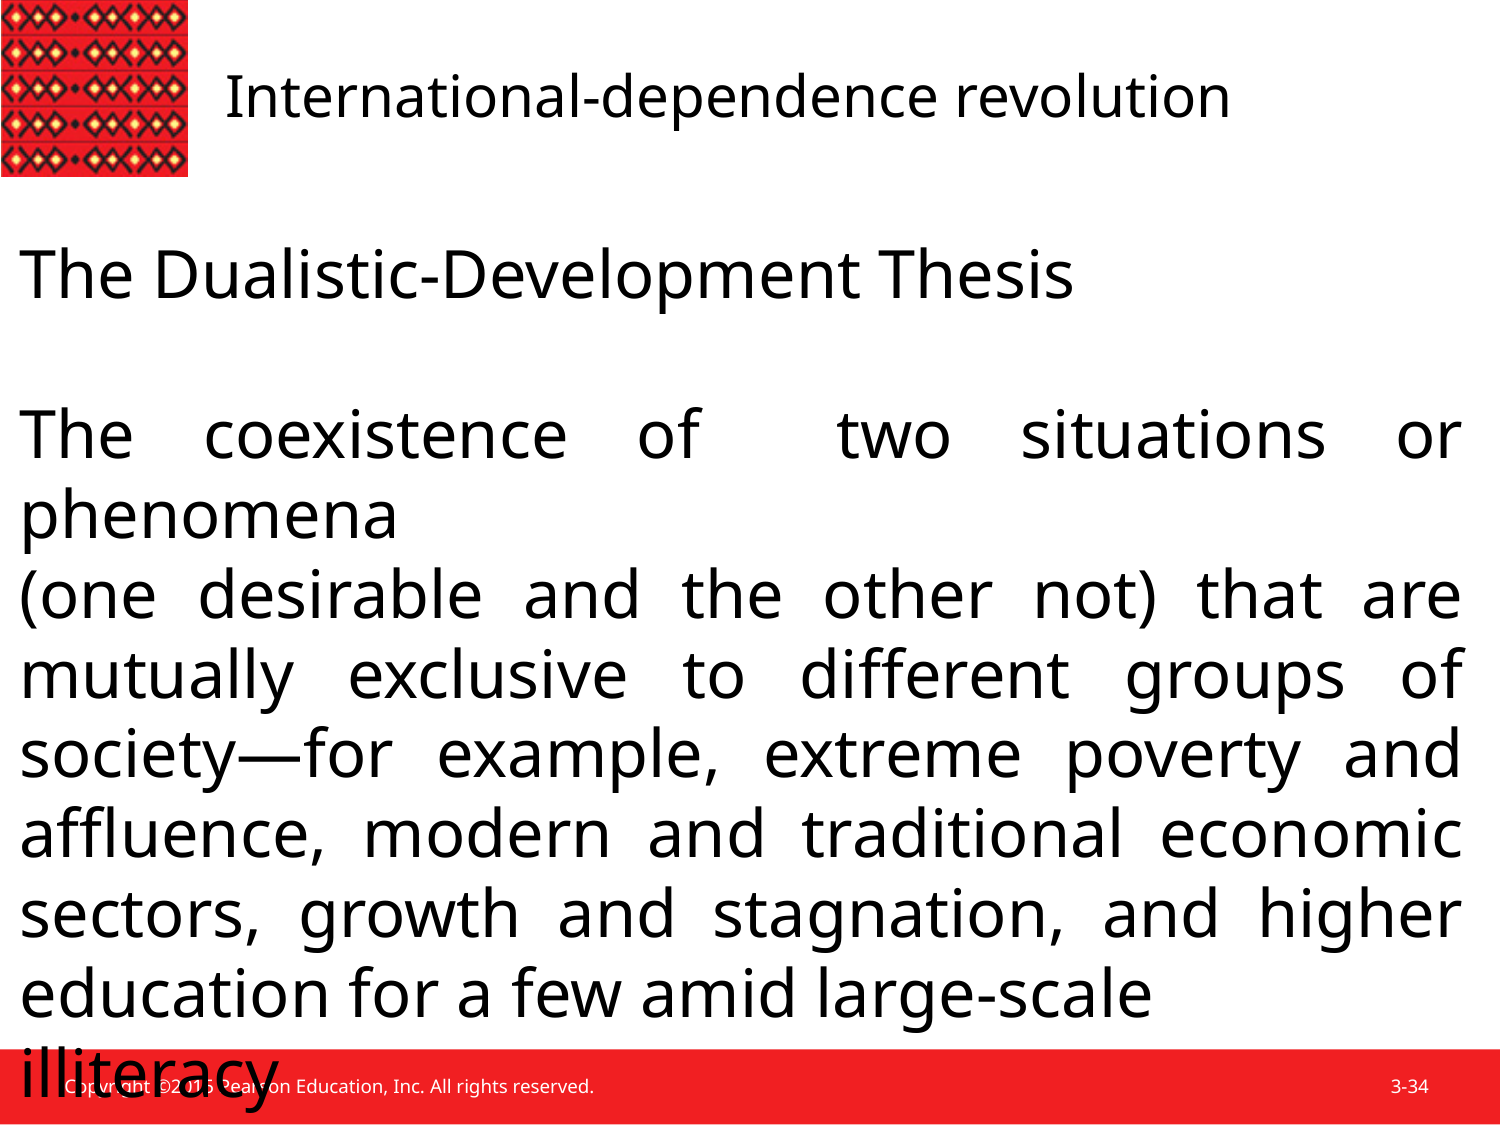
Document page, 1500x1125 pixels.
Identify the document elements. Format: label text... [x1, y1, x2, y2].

picture [1, 0, 188, 177]
title International-dependence revolution [225, 0, 1463, 188]
text_box The Dualistic-Development Thesis The coexistence of two situations or phenomena (one desirable and the other not) that are mutually exclusive to different groups of society—for example, extreme poverty and affluence, modern and traditional economic sectors, growth and stagnation, and higher education for a few amid large-scale illiteracy [4, 224, 1480, 1125]
